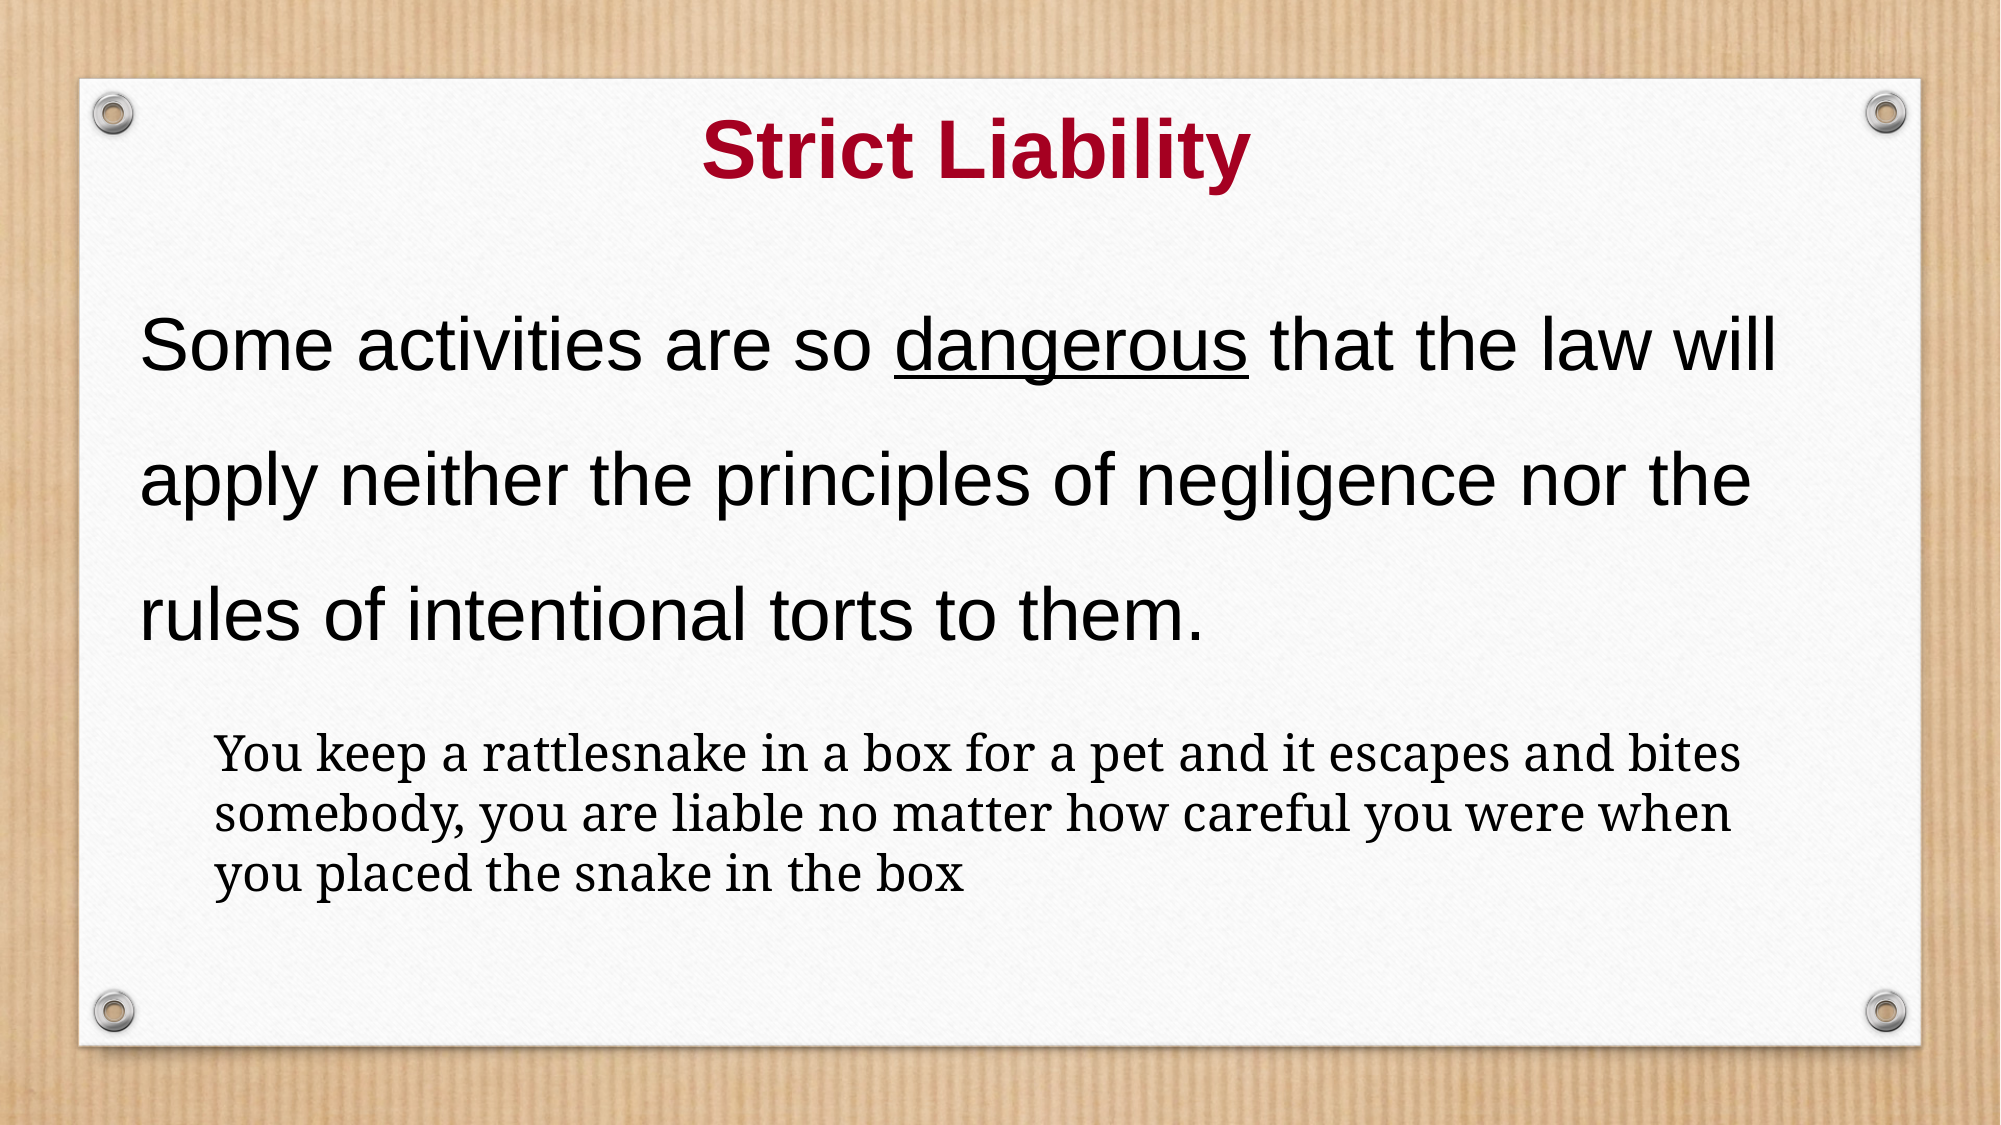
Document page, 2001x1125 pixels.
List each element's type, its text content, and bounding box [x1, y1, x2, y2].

text_box You keep a rattlesnake in a box for a pet and it escapes and bites somebody, you are liable no matter how careful you were when you placed the snake in the box [200, 713, 1842, 909]
text_box Strict Liability [319, 98, 1657, 204]
text_box Some activities are so dangerous that the law will apply neither the principles of negligence nor the rules of intentional torts to them. [124, 243, 1878, 663]
picture [0, 0, 2001, 1125]
